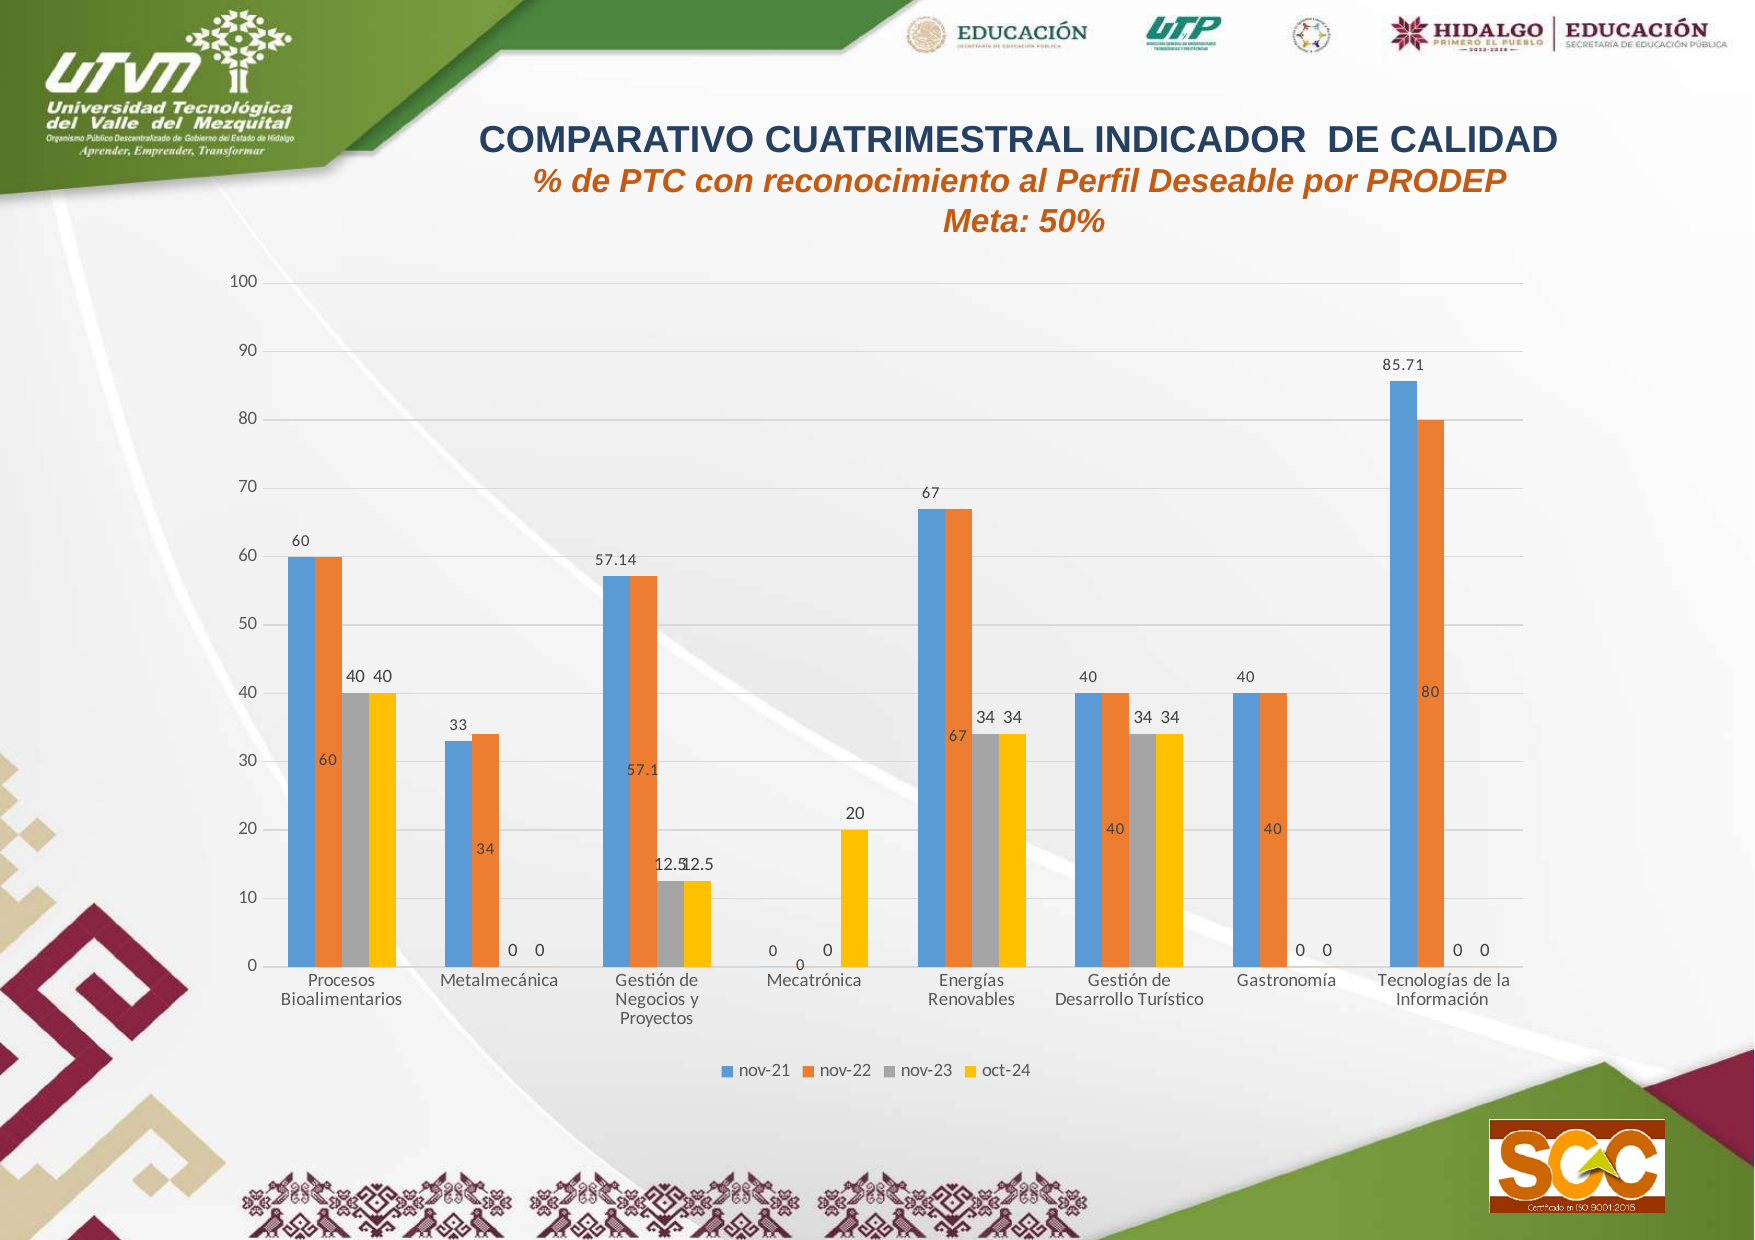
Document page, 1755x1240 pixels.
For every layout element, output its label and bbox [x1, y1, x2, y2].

chart [201, 257, 1551, 1088]
picture [0, 0, 1755, 1240]
